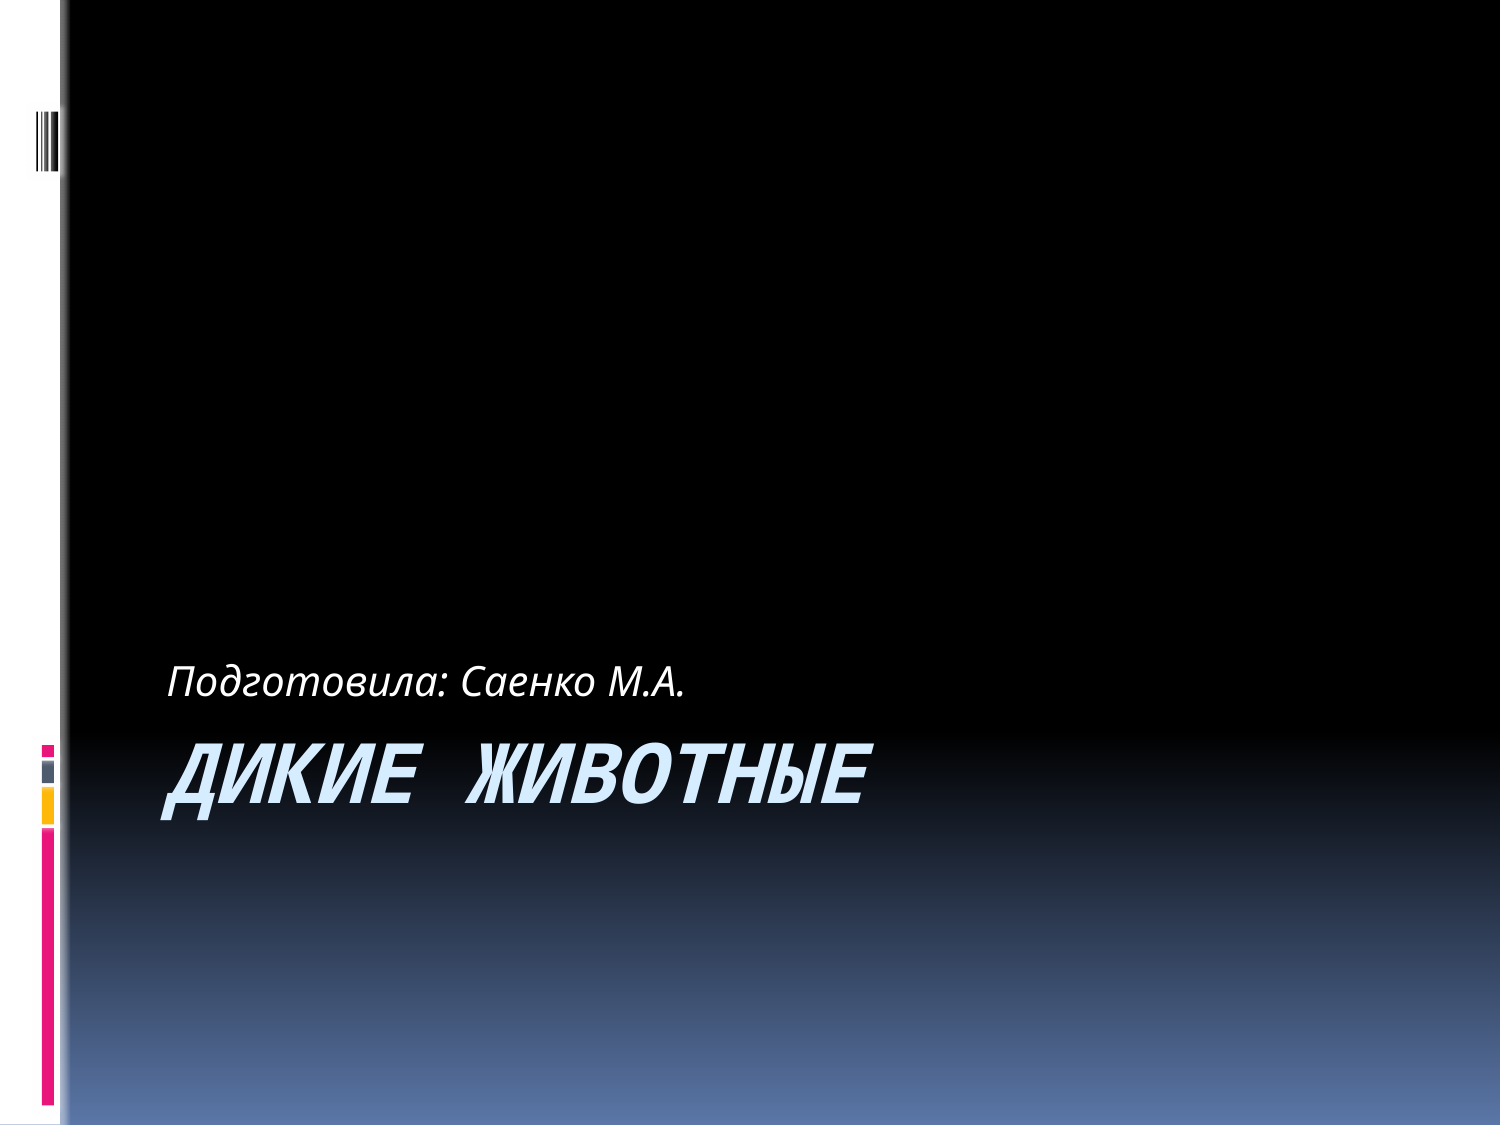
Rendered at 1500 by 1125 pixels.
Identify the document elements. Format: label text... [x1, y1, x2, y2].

subtitle Подготовила: Саенко М.А. [150, 464, 1425, 713]
title Дикие животные [150, 713, 1425, 1037]
